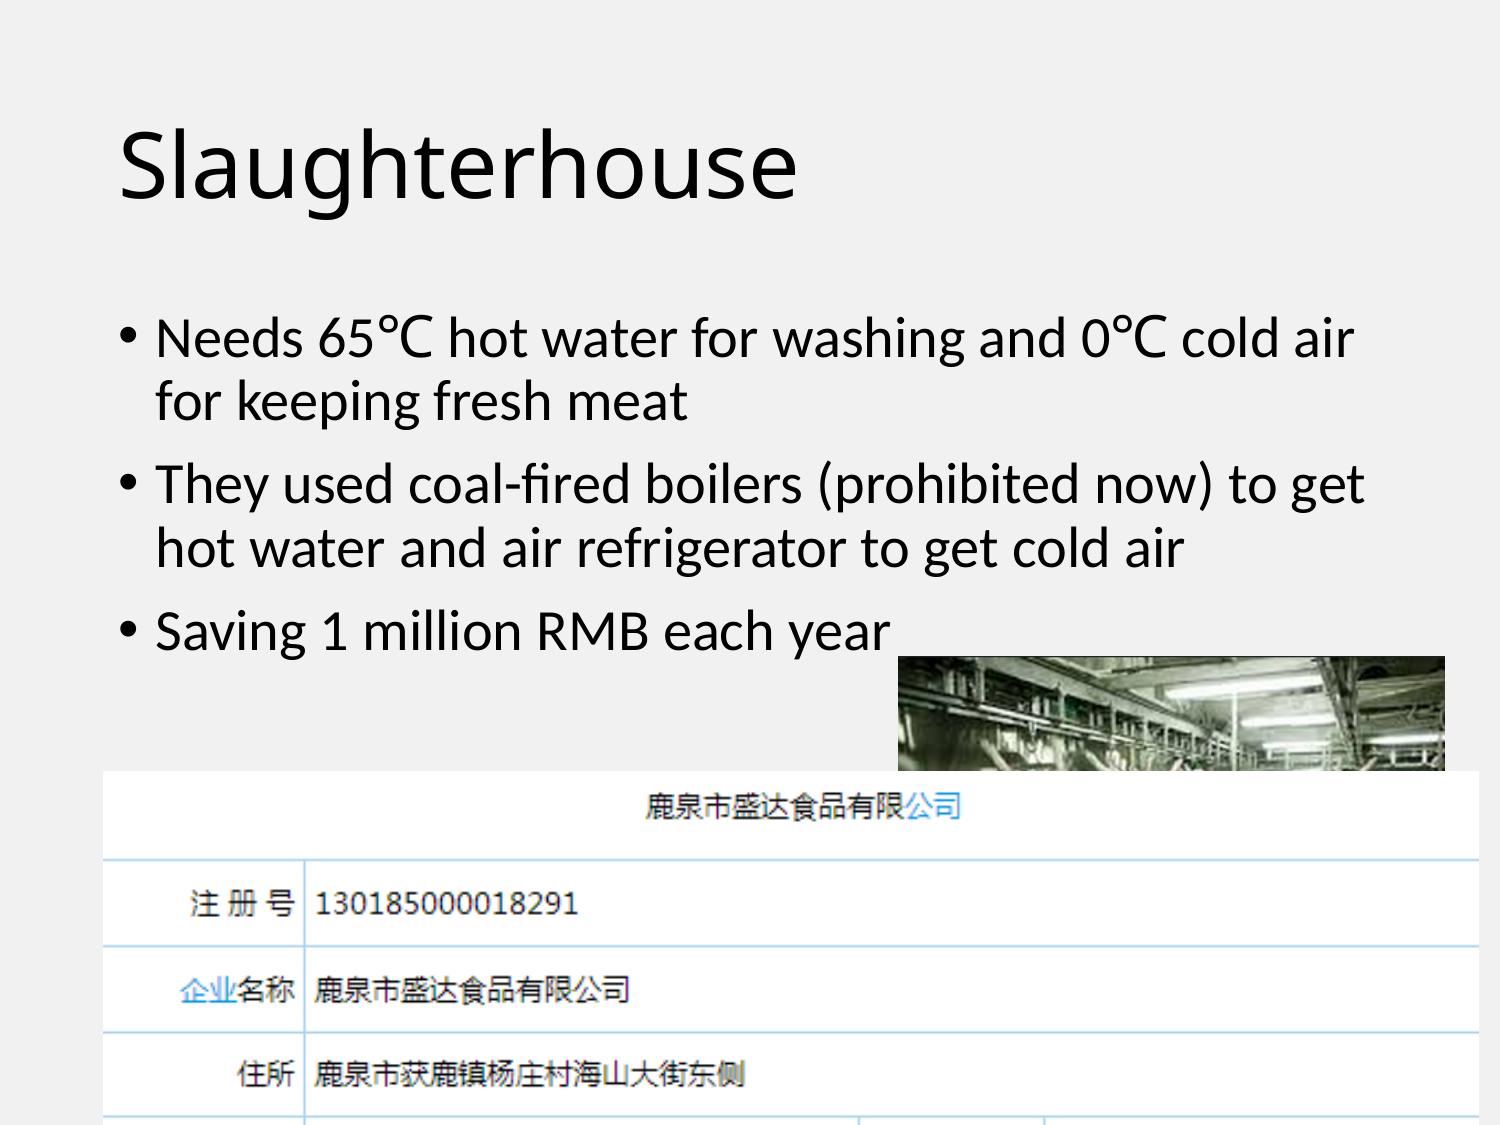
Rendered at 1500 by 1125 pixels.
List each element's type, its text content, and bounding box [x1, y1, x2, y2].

picture [103, 656, 1479, 1125]
title Slaughterhouse [103, 59, 1397, 278]
list Needs 65℃ hot water for washing and 0℃ cold air for keeping fresh meat They used coal-fired boilers (prohibited now) to get hot water and air refrigerator to get cold air Saving 1 million RMB each year [103, 299, 1397, 771]
